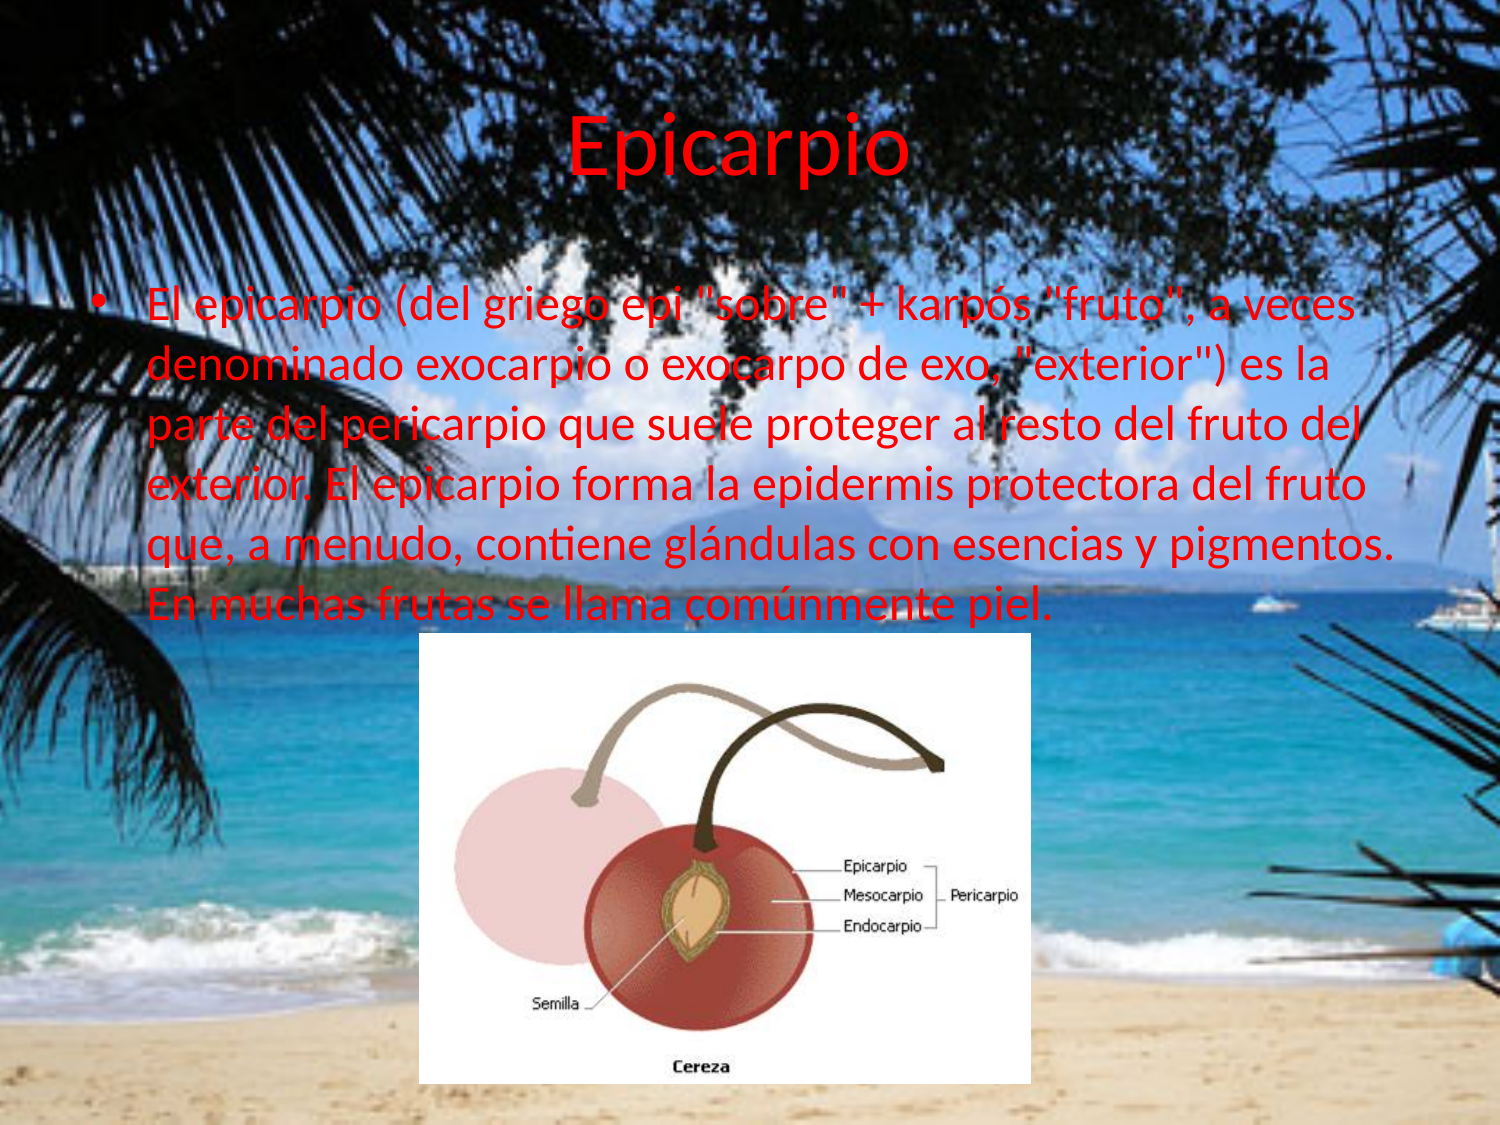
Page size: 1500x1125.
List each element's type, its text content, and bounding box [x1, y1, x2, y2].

title Epicarpio [75, 45, 1425, 233]
picture [0, 0, 1500, 1125]
list El epicarpio (del griego epi "sobre" + karpós "fruto", a veces denominado exocarpio o exocarpo de exo, "exterior") es la parte del pericarpio que suele proteger al resto del fruto del exterior. El epicarpio forma la epidermis protectora del fruto que, a menudo, contiene glándulas con esencias y pigmentos. En muchas frutas se llama comúnmente piel. [75, 262, 1425, 1005]
